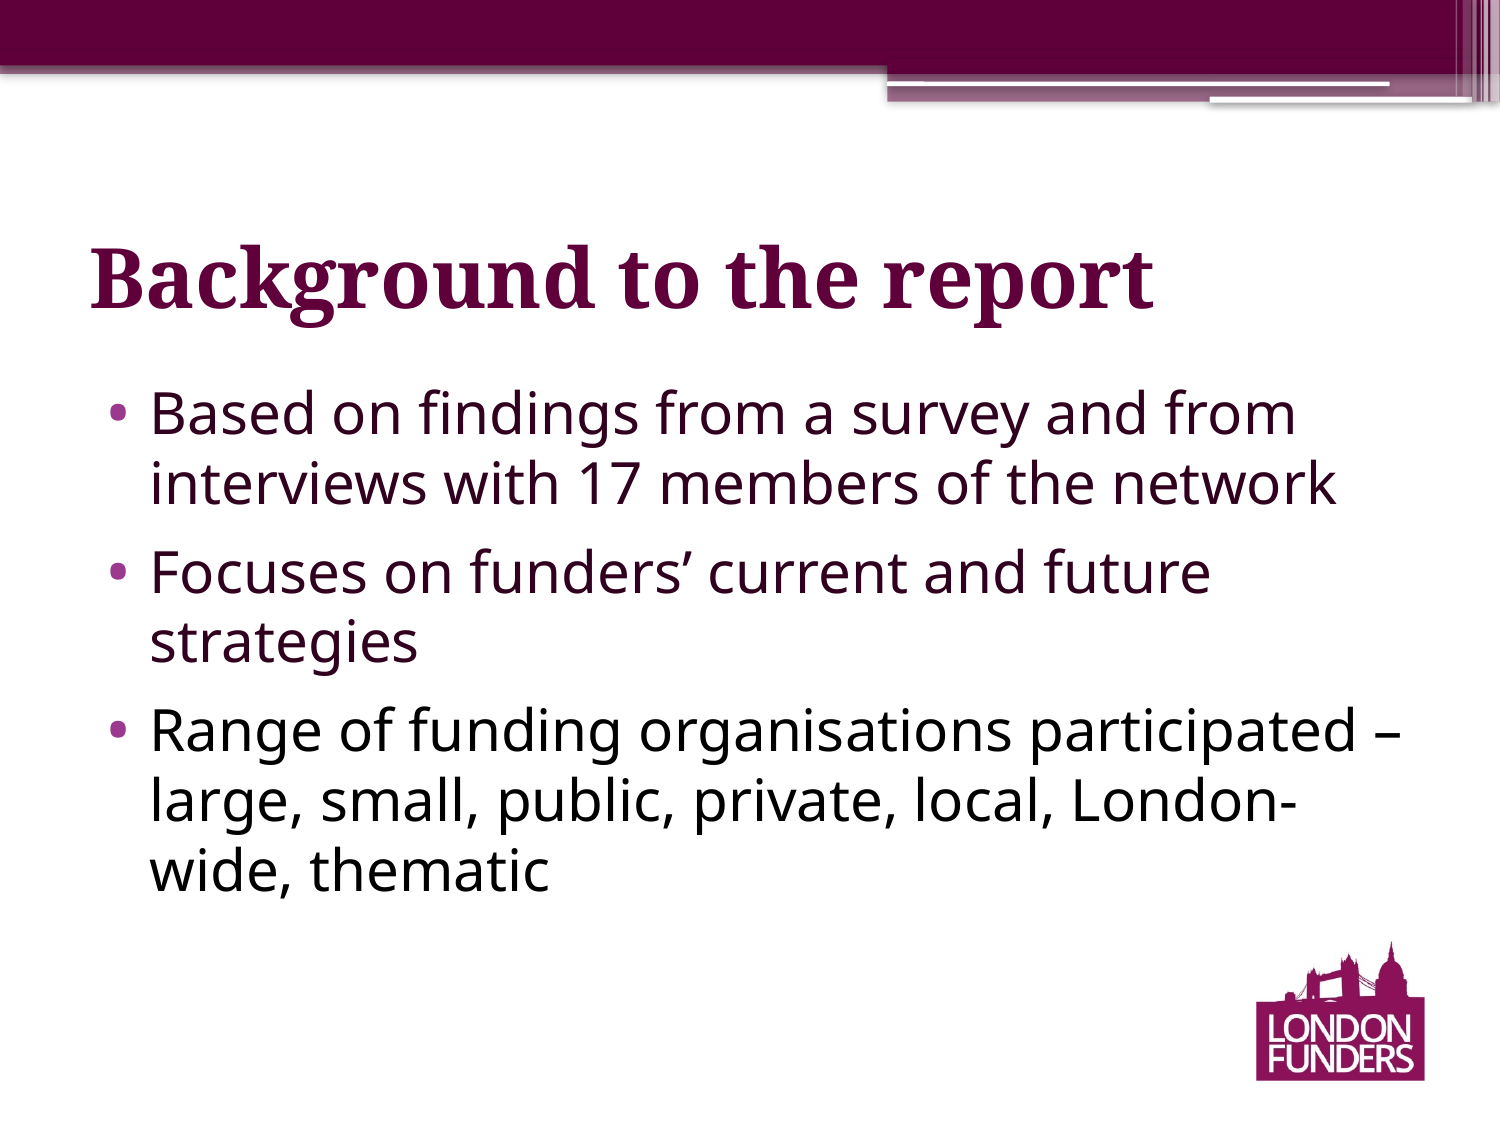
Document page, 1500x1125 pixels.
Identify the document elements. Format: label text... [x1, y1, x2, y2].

title Background to the report [75, 187, 1425, 363]
list Based on findings from a survey and from interviews with 17 members of the network Focuses on funders’ current and future strategies Range of funding organisations participated – large, small, public, private, local, London-wide, thematic [75, 368, 1425, 1079]
